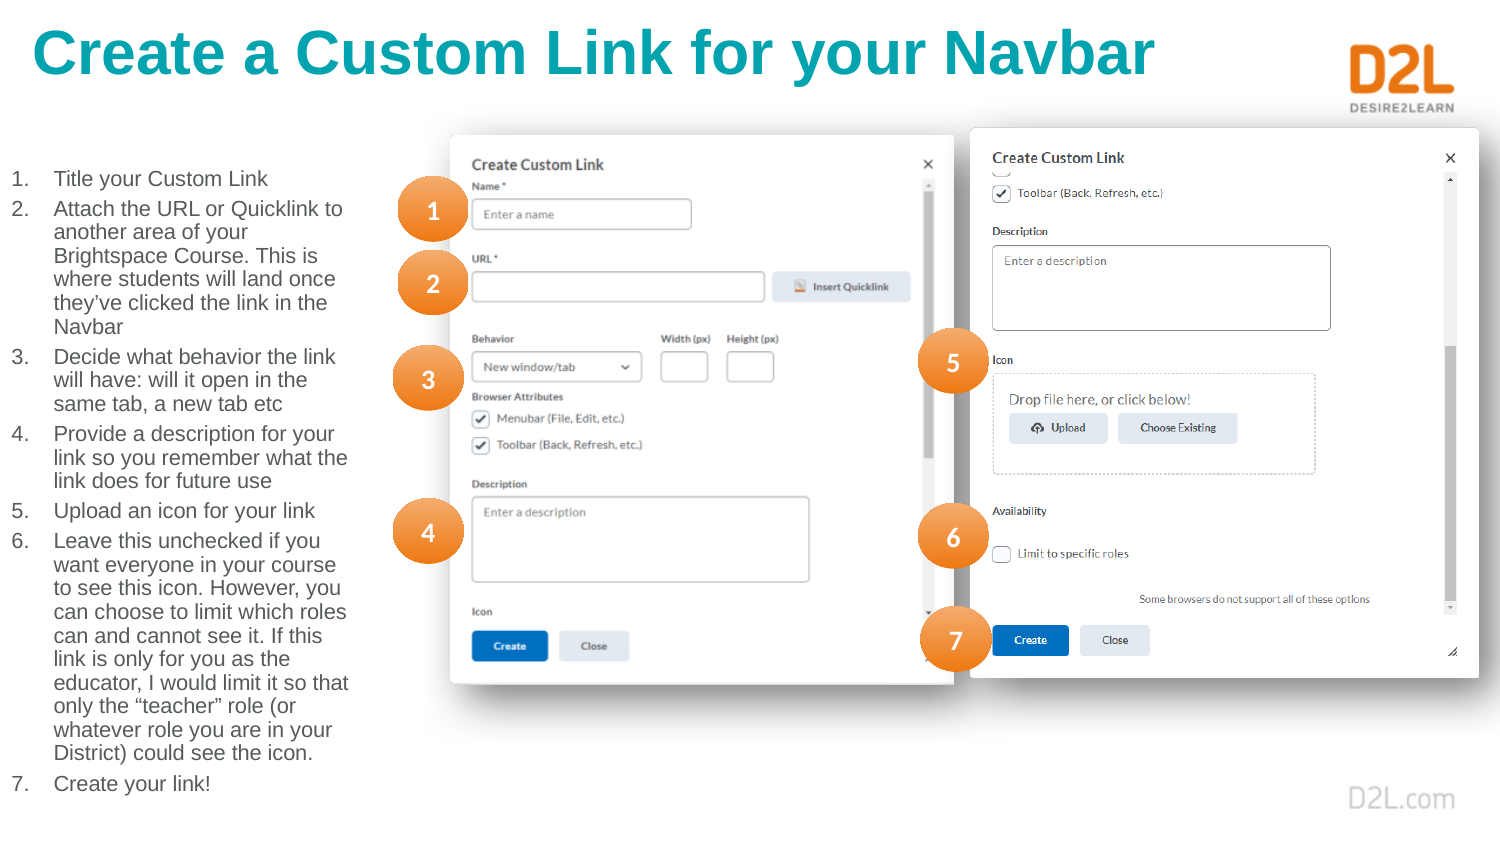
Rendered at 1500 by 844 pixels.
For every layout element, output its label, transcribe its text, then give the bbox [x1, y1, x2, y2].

text_box 2 [397, 249, 449, 316]
text_box 7 [954, 606, 970, 672]
text_box 3 [392, 345, 449, 411]
text_box 6 [954, 503, 970, 569]
picture [0, 0, 1500, 844]
title Create a Custom Link for your Navbar [20, 14, 1286, 178]
text_box 1 [397, 176, 449, 242]
text_box 4 [392, 498, 449, 564]
text_box 5 [954, 328, 970, 394]
list Title your Custom Link Attach the URL or Quicklink to another area of your Brightspace Course. This is where students will land once they’ve clicked the link in the Navbar Decide what behavior the link will have: will it open in the same tab, a new tab etc Provide a description for your link so you remember what the link does for future use Upload an icon for your link Leave this unchecked if you want everyone in your course to see this icon. However, you can choose to limit which roles can and cannot see it. If this link is only for you as the educator, I would limit it so that only the “teacher” role (or whatever role you are in your District) could see the icon. Create your link! [0, 161, 363, 316]
